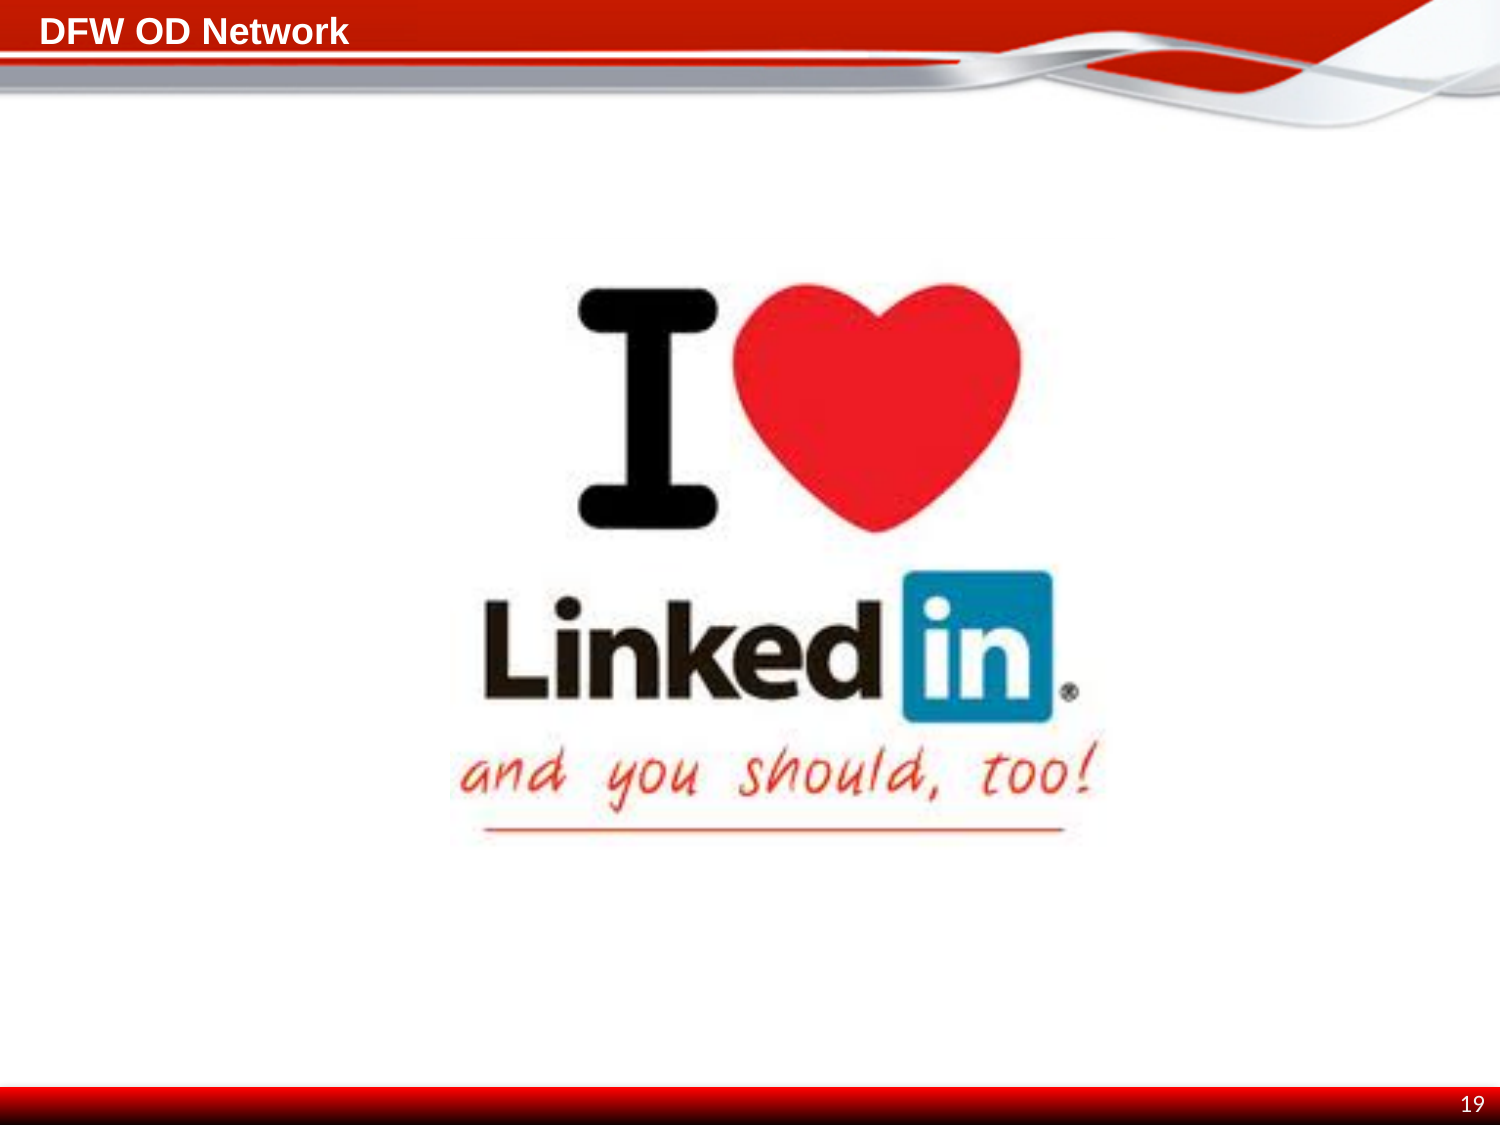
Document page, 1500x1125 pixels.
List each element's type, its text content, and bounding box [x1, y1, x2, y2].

picture [449, 237, 1115, 888]
slide_number 19 [1149, 1083, 1500, 1122]
picture [0, 0, 1500, 132]
